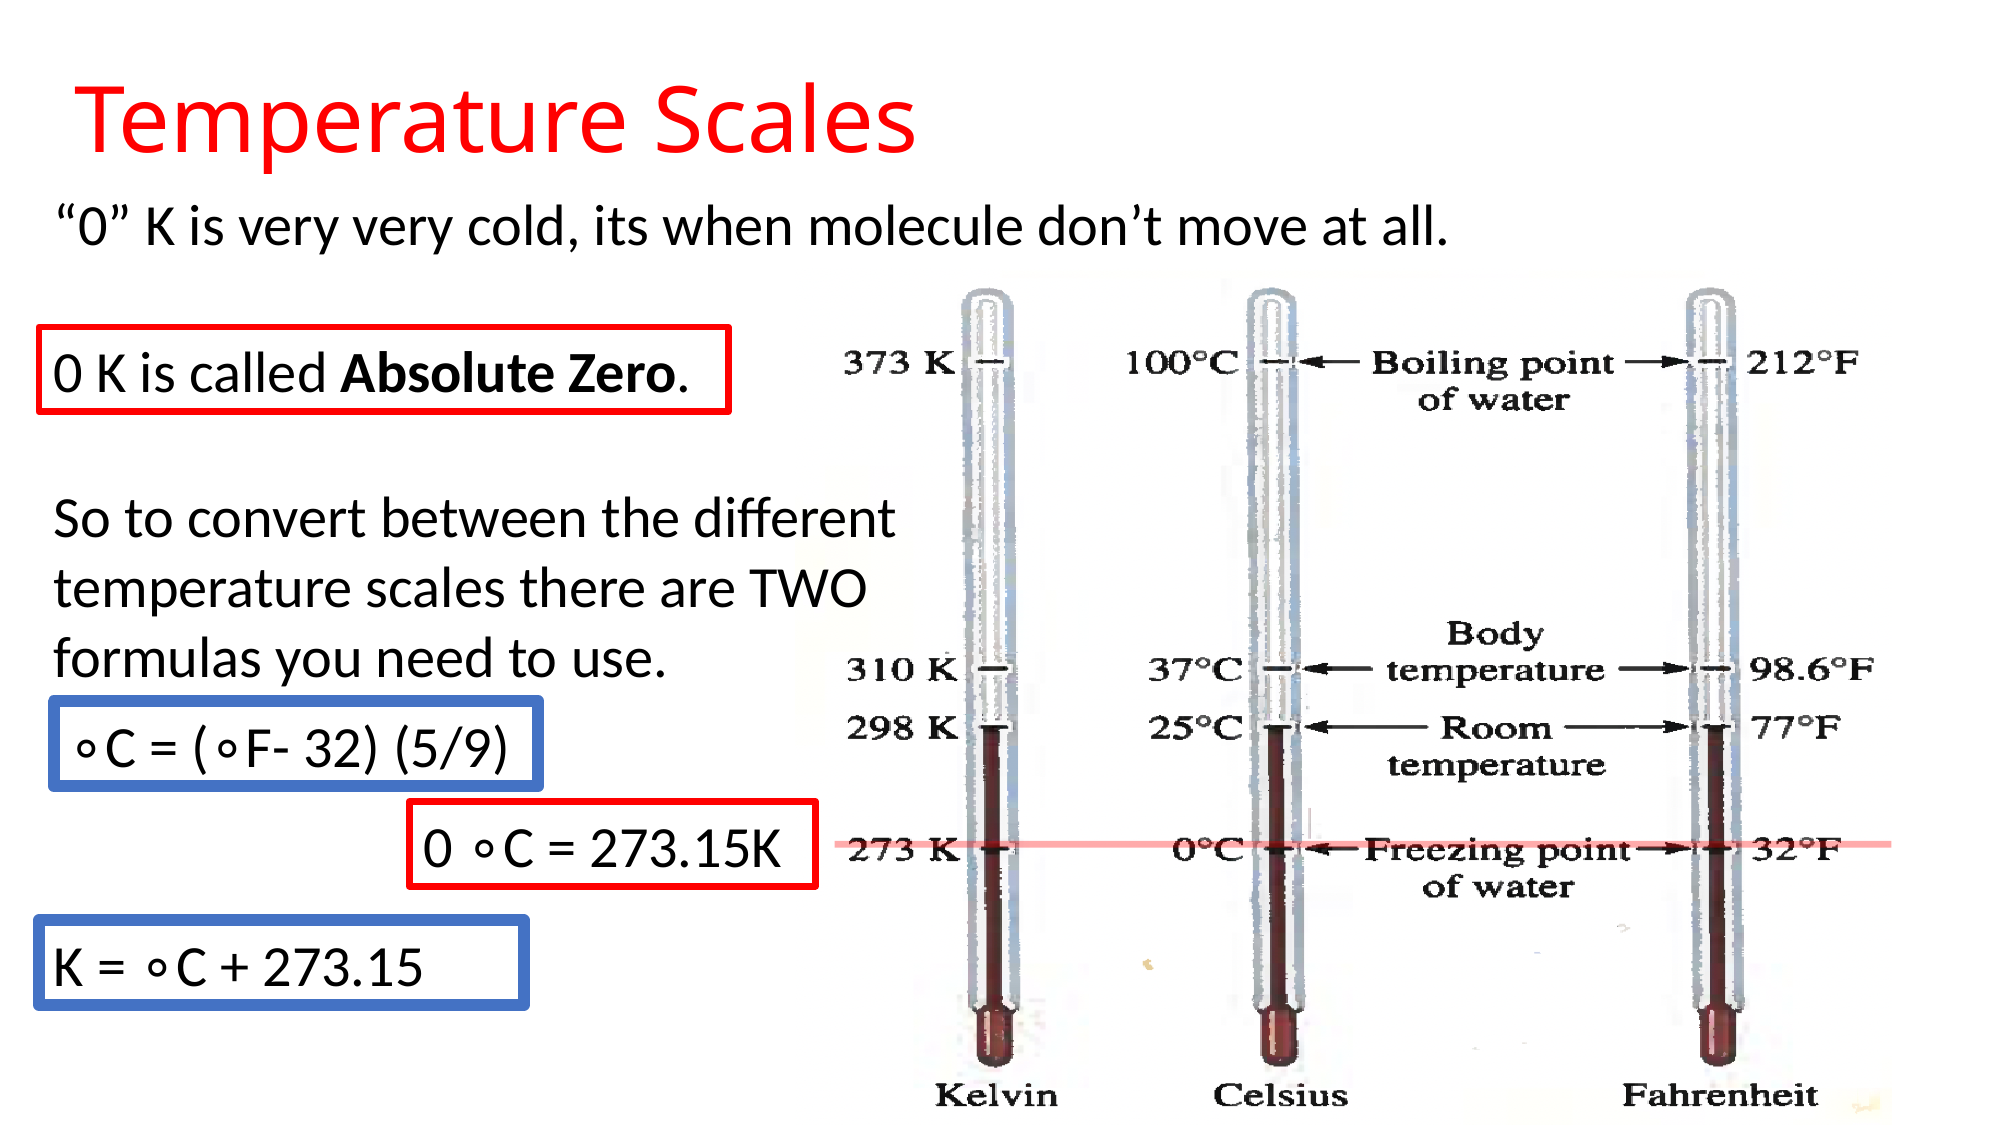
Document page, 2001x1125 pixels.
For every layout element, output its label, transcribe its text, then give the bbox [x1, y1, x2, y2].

picture [795, 268, 1892, 1125]
text_box ∘C = (∘F- 32) (5/9) [53, 701, 539, 786]
text_box “0” K is very very cold, its when molecule don’t move at all. [39, 179, 1481, 265]
text_box 0 ∘C = 273.15K [409, 801, 795, 887]
title Temperature Scales [59, 3, 1953, 243]
text_box 0 K is called Absolute Zero. [39, 327, 729, 412]
text_box So to convert between the different temperature scales there are TWO formulas you need to use. [39, 471, 795, 697]
text_box K = ∘C + 273.15 [39, 920, 524, 1006]
